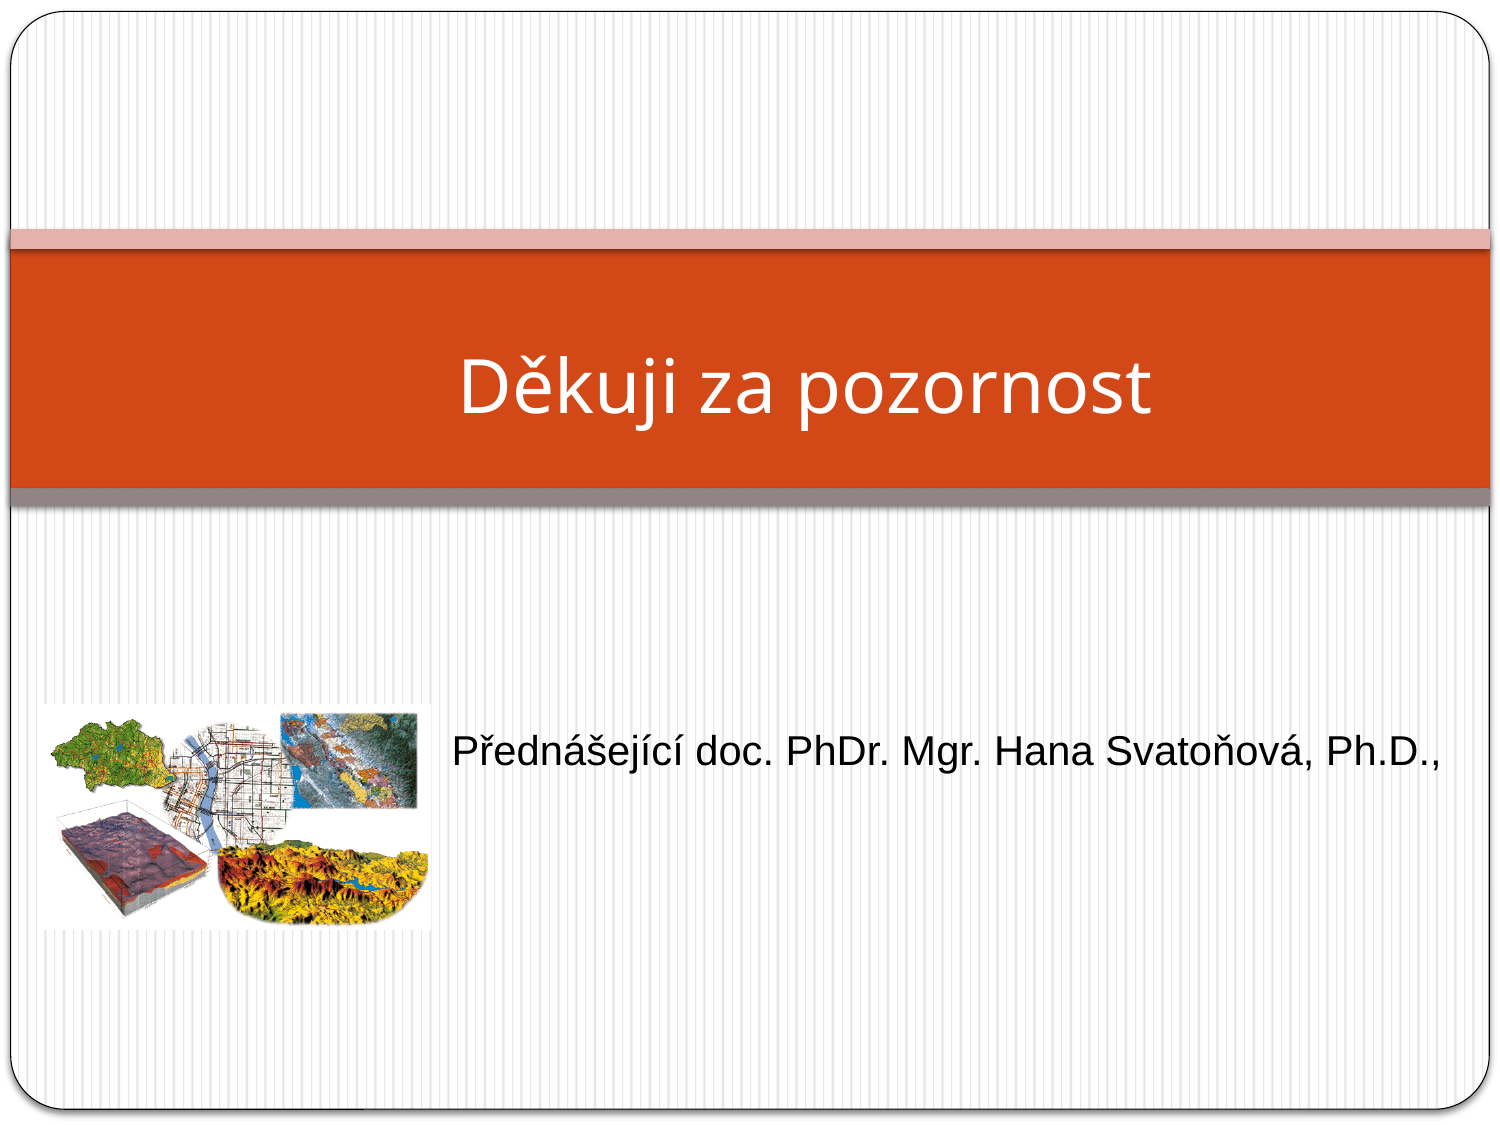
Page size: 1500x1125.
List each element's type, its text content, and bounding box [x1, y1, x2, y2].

title Děkuji za pozornost [442, 267, 1451, 509]
text_box Přednášející doc. PhDr. Mgr. Hana Svatoňová, Ph.D., [438, 715, 1500, 915]
picture [40, 703, 432, 930]
